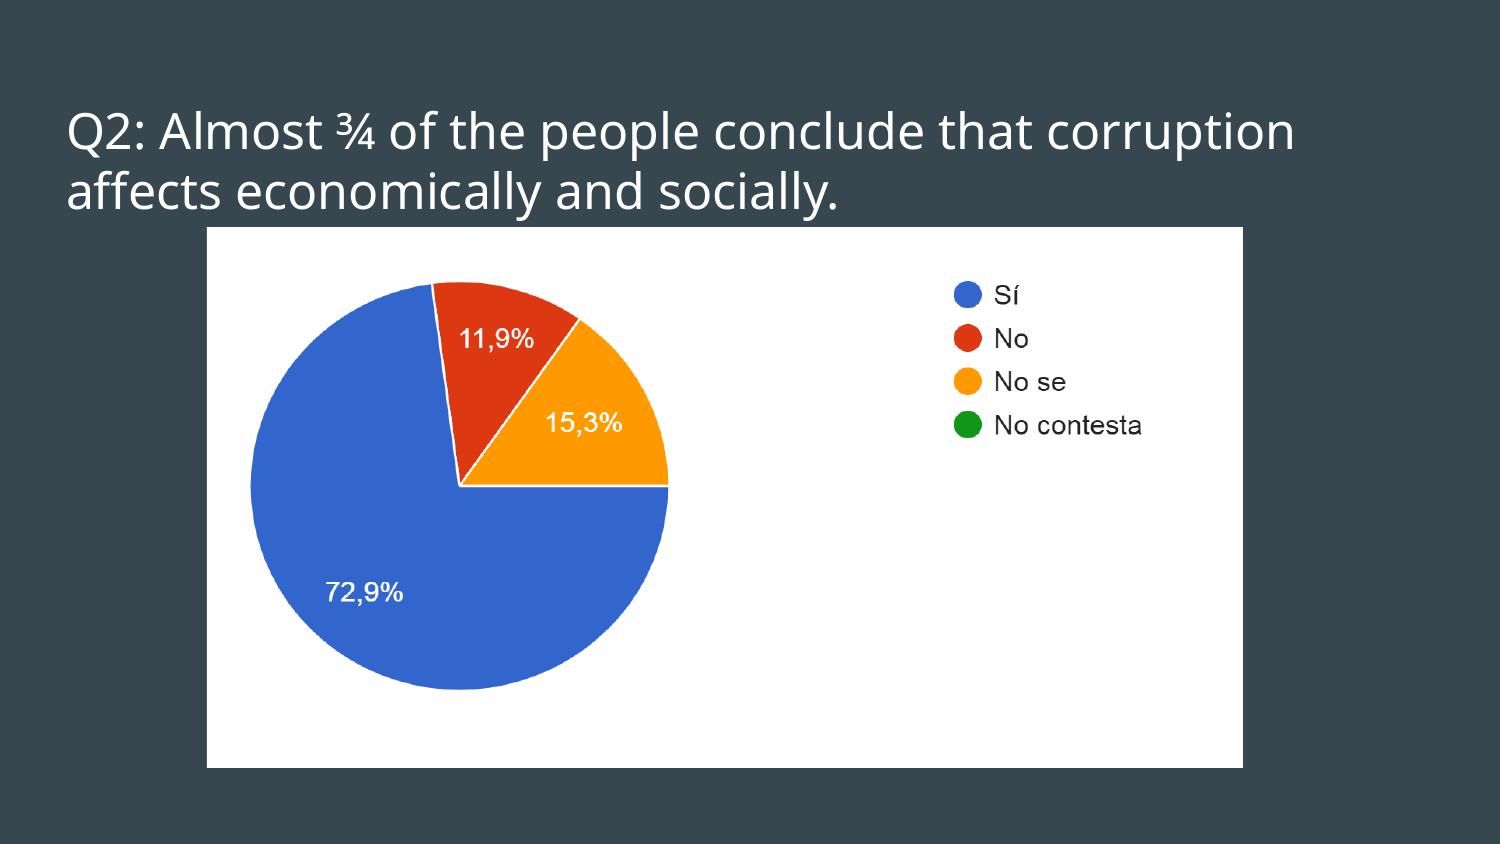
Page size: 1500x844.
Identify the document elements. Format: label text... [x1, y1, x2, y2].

picture [206, 226, 1244, 787]
list Q2: Almost ¾ of the people conclude that corruption affects economically and socially. [51, 84, 1449, 290]
